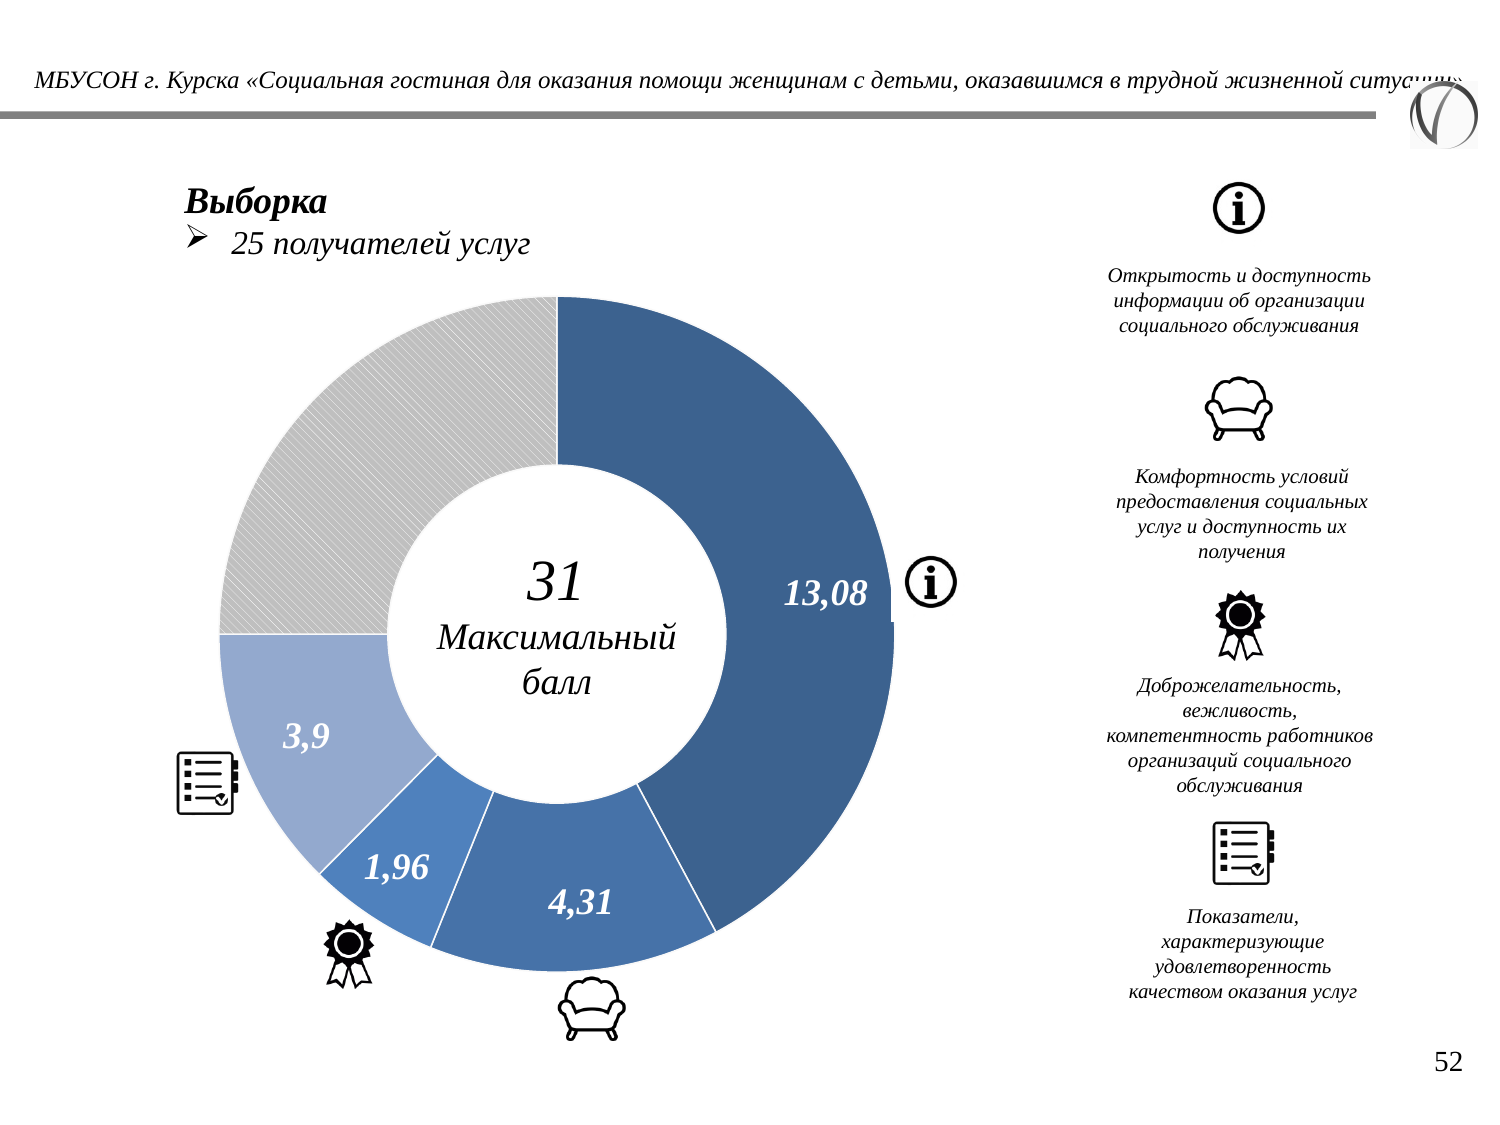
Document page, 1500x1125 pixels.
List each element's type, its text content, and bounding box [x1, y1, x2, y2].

text_box Открытость и доступность информации об организации социального обслуживания [1091, 254, 1387, 345]
picture [1198, 360, 1280, 442]
picture [1410, 81, 1478, 149]
picture [313, 919, 384, 990]
text_box [0, 109, 1378, 121]
text_box Показатели, характеризующие удовлетворенность качеством оказания услуг [1110, 895, 1376, 1010]
text_box Выборка 25 получателей услуг [169, 168, 547, 269]
title МБУСОН г. Курска «Социальная гостиная для оказания помощи женщинам с детьми, оказавшимся в трудной жизненной ситуации» [0, 0, 1500, 112]
picture [1207, 817, 1279, 889]
picture [551, 960, 632, 1041]
text_box Доброжелательность, вежливость, компетентность работников организаций социального обслуживания [1090, 664, 1389, 804]
chart [167, 281, 947, 987]
picture [890, 541, 971, 622]
text_box Комфортность условий предоставления социальных услуг и доступность их получения [1076, 455, 1408, 570]
text_box 52 [1419, 1034, 1479, 1085]
picture [1205, 590, 1275, 661]
picture [171, 747, 243, 819]
picture [1199, 168, 1280, 249]
